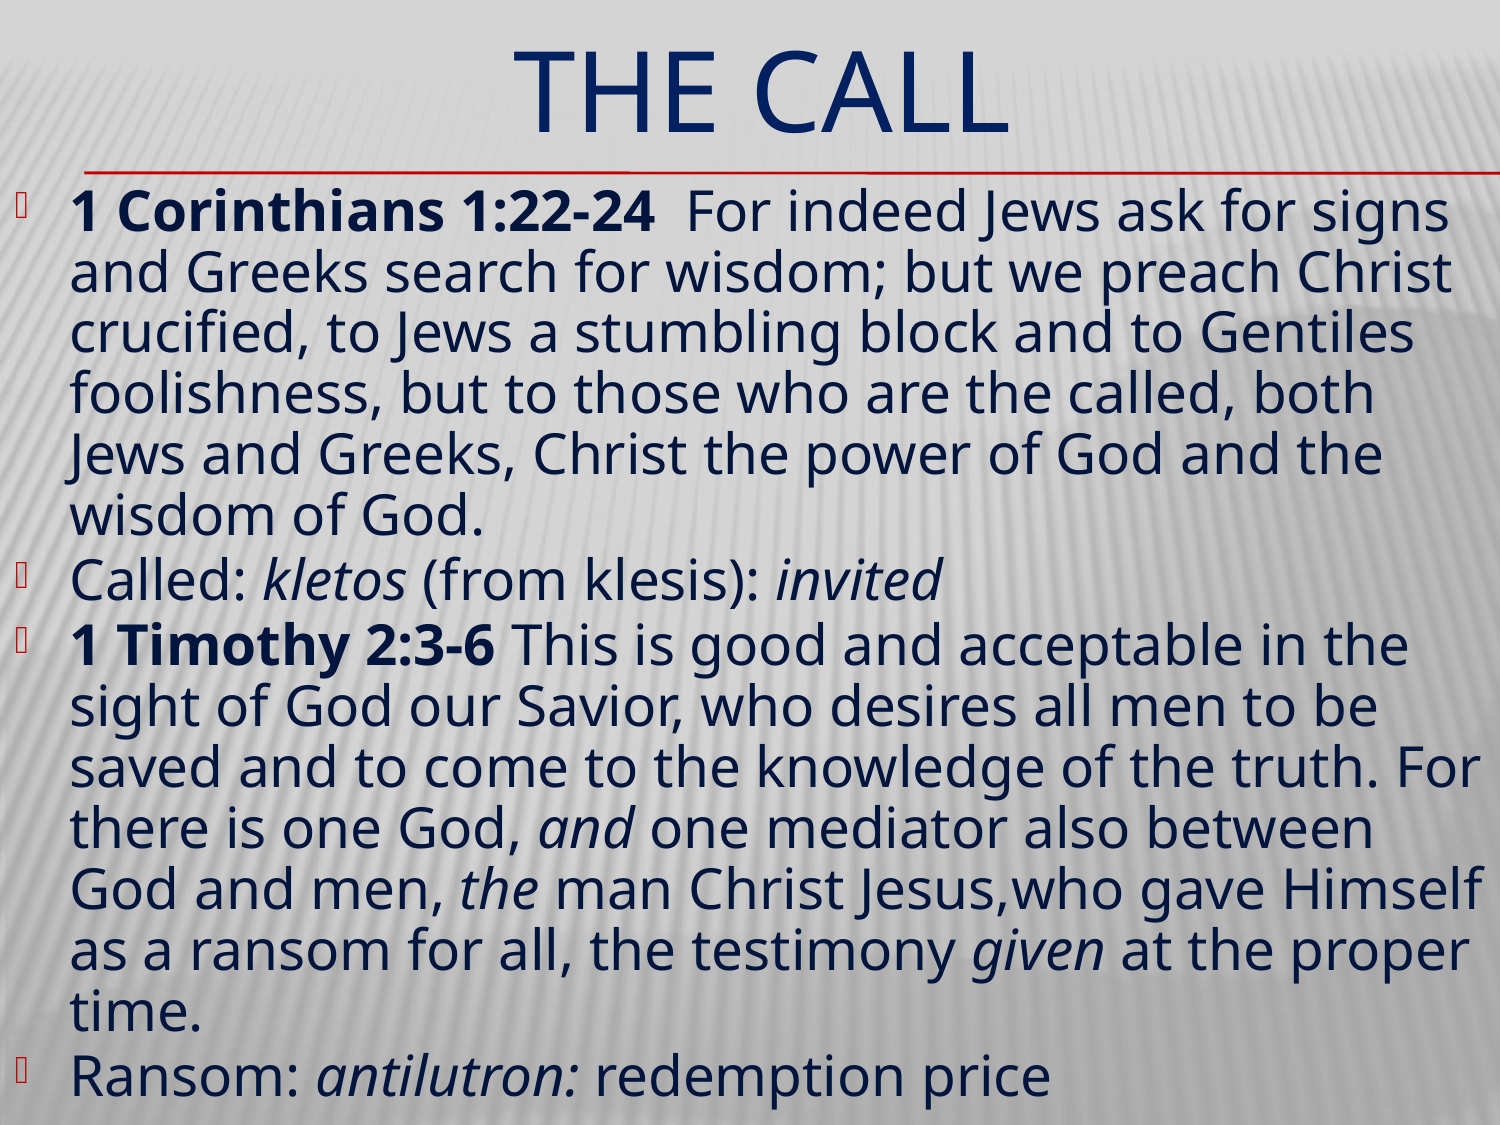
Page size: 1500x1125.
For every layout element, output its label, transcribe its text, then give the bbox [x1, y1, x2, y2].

title THE CALL [50, 0, 1475, 174]
list 1 Corinthians 1:22-24 For indeed Jews ask for signs and Greeks search for wisdom; but we preach Christ crucified, to Jews a stumbling block and to Gentiles foolishness, but to those who are the called, both Jews and Greeks, Christ the power of God and the wisdom of God. Called: kletos (from klesis): invited 1 Timothy 2:3-6 This is good and acceptable in the sight of God our Savior, who desires all men to be saved and to come to the knowledge of the truth. For there is one God, and one mediator also between God and men, the man Christ Jesus,who gave Himself as a ransom for all, the testimony given at the proper time. Ransom: antilutron: redemption price [0, 174, 1500, 1125]
